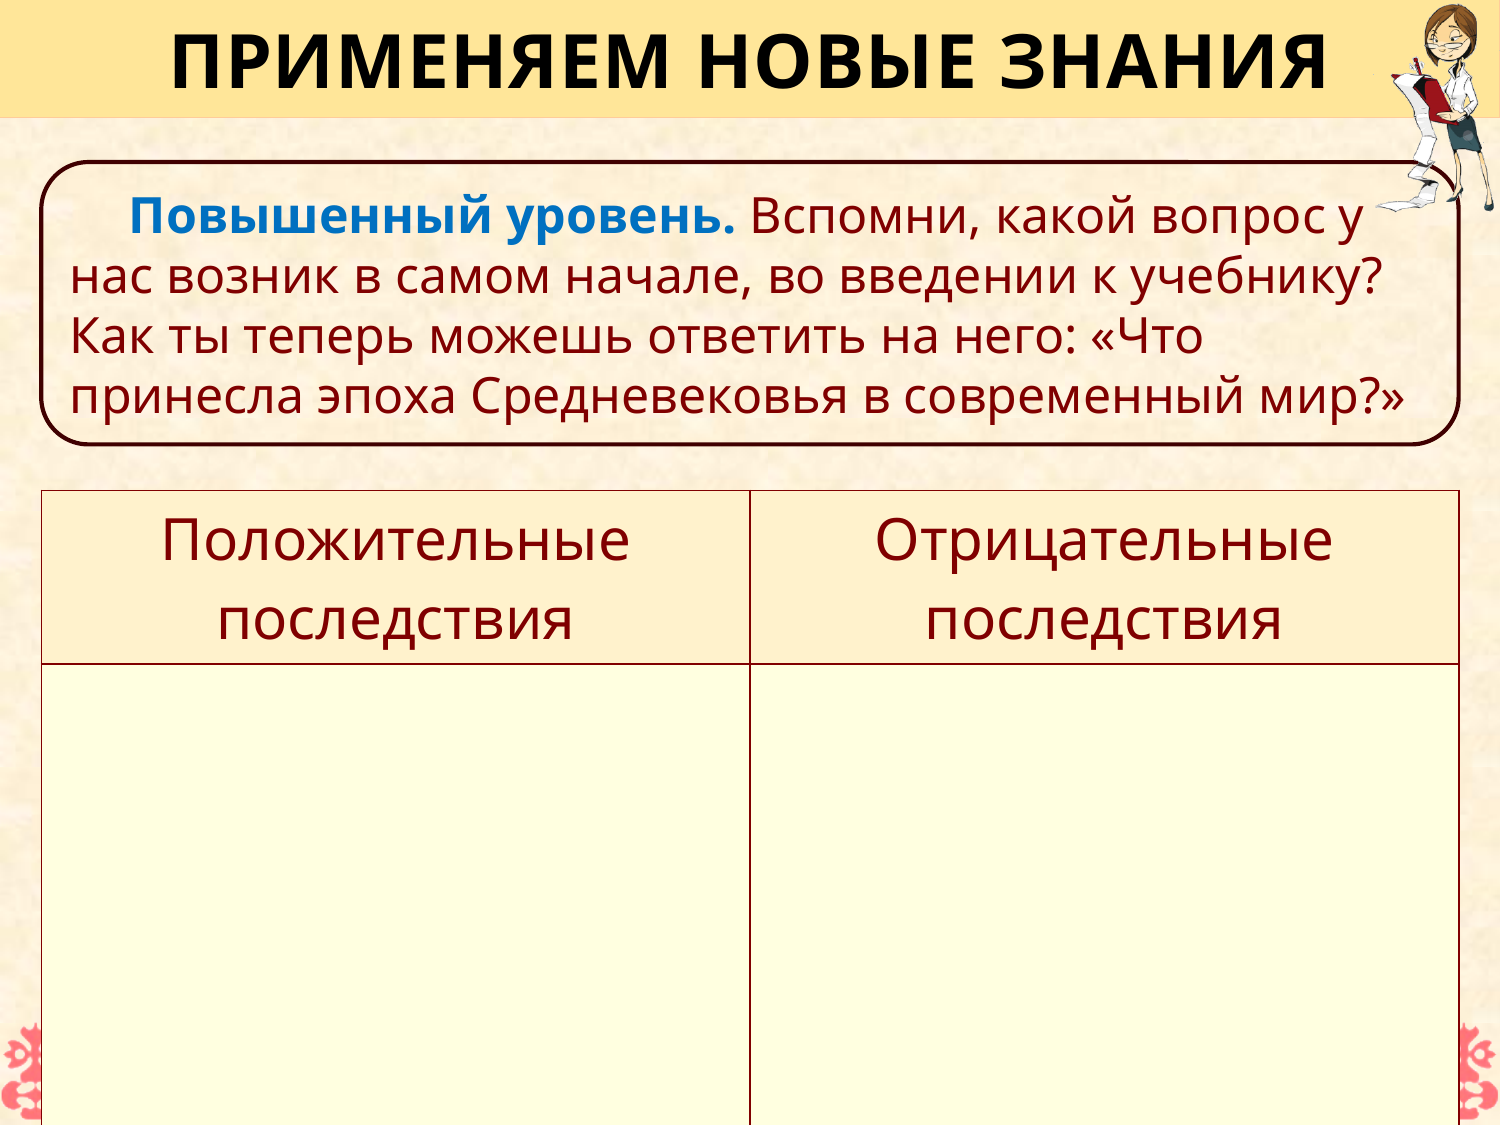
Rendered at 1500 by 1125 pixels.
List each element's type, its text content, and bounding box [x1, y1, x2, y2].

picture [0, 0, 1500, 1125]
title ПРИМЕНЯЕМ НОВЫЕ ЗНАНИЯ [41, 0, 1371, 119]
table_cell [42, 665, 749, 1125]
text_box Повышенный уровень. Вспомни, какой вопрос у нас возник в самом начале, во введении к учебнику? Как ты теперь можешь ответить на него: «Что принесла эпоха Средневековья в современный мир?» [41, 162, 1459, 445]
table_header Отрицательные последствия [751, 491, 1458, 663]
table_header Положительные последствия [42, 491, 749, 663]
table_cell [751, 665, 1458, 1125]
